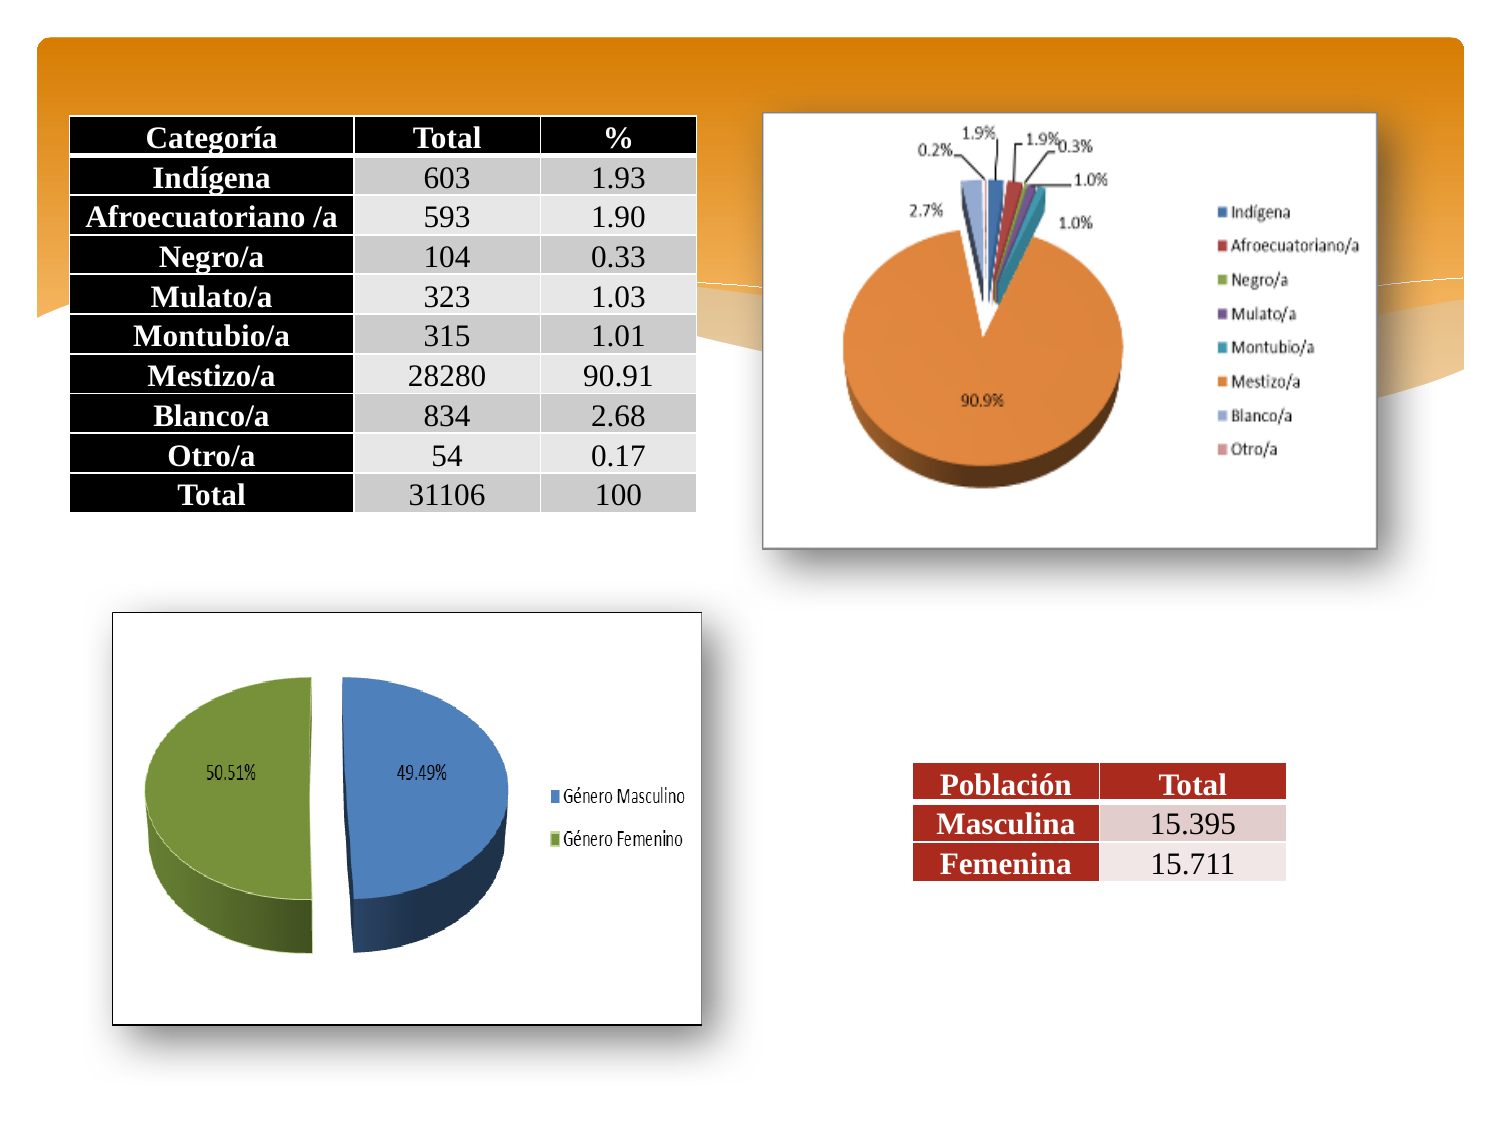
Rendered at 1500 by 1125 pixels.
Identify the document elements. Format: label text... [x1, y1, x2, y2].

picture [762, 112, 1379, 551]
table_cell Negro/a [70, 236, 353, 273]
table_cell 100 [541, 474, 696, 512]
table_cell 2.68 [541, 394, 696, 432]
table_cell 15.711 [1100, 843, 1286, 881]
table_cell 104 [355, 236, 540, 273]
table_cell Montubio/a [70, 315, 353, 353]
table_cell Mulato/a [70, 275, 353, 313]
table_cell 31106 [355, 474, 540, 512]
table_header Categoría [70, 117, 353, 153]
table_cell Indígena [70, 158, 353, 194]
table_cell Mestizo/a [70, 355, 353, 393]
table_cell 0.33 [541, 236, 696, 273]
table_cell Otro/a [70, 434, 353, 472]
table_cell Masculina [913, 805, 1099, 841]
table_cell 1.03 [541, 275, 696, 313]
table_cell Femenina [913, 843, 1099, 881]
table_cell 1.90 [541, 196, 696, 234]
table_cell 0.17 [541, 434, 696, 472]
table_cell 15.395 [1100, 805, 1286, 841]
table_cell Total [70, 474, 353, 512]
table_cell 28280 [355, 355, 540, 393]
table_header Total [355, 117, 540, 153]
picture [112, 612, 702, 1027]
table_cell 1.01 [541, 315, 696, 353]
table_cell 315 [355, 315, 540, 353]
table_cell 834 [355, 394, 540, 432]
table_cell 323 [355, 275, 540, 313]
table_cell Afroecuatoriano /a [70, 196, 353, 234]
table_cell 90.91 [541, 355, 696, 393]
table_cell 603 [355, 158, 540, 194]
table_cell 1.93 [541, 158, 696, 194]
table_header Total [1100, 763, 1286, 799]
table_header Población [913, 763, 1099, 799]
table_cell 54 [355, 434, 540, 472]
table_header % [541, 117, 696, 153]
table_cell 593 [355, 196, 540, 234]
table_cell Blanco/a [70, 394, 353, 432]
